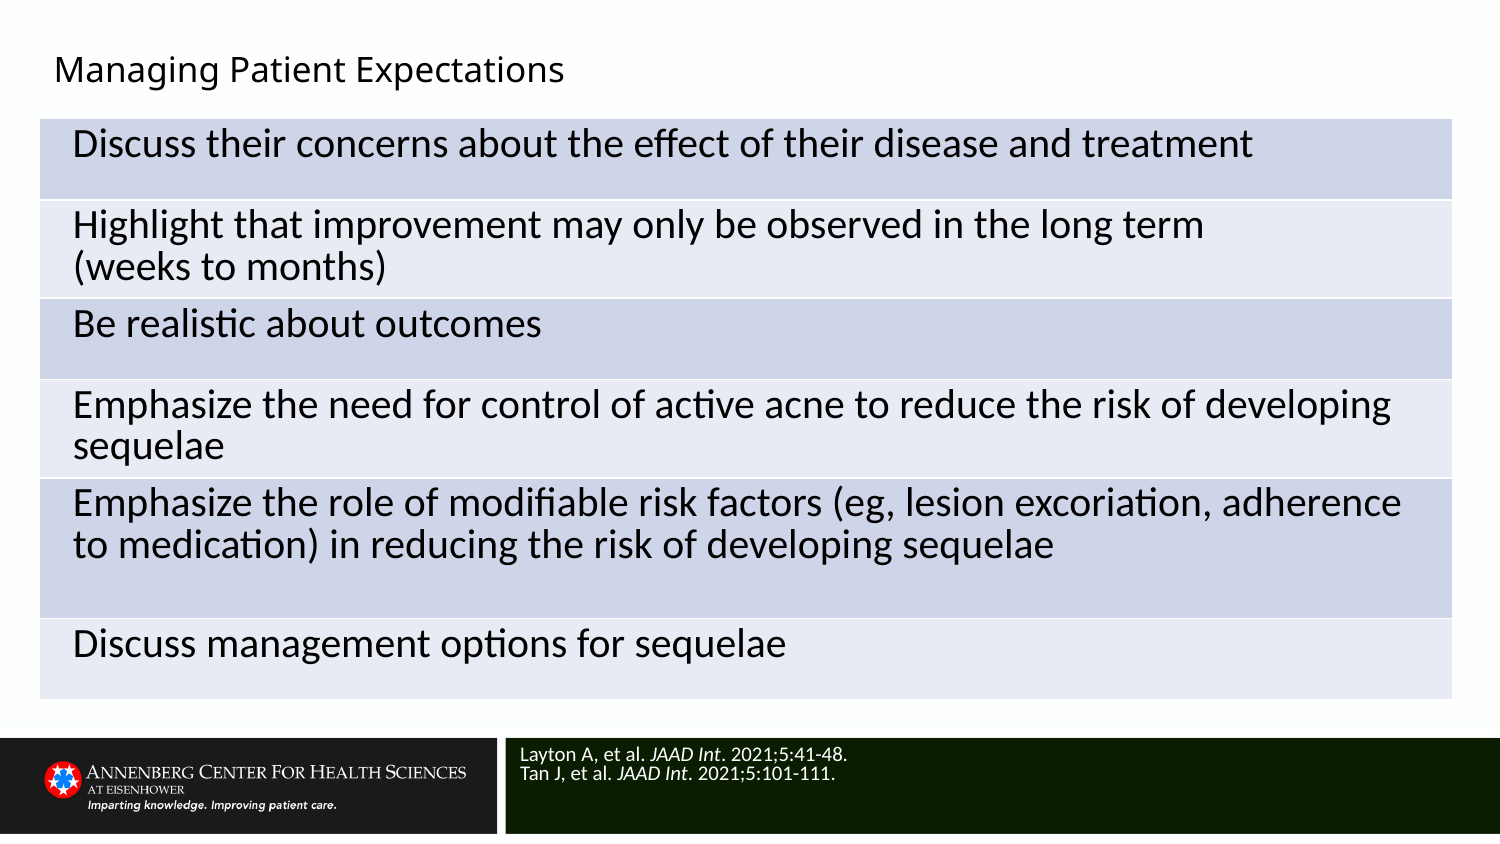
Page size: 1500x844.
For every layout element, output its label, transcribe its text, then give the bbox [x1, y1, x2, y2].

list Layton A, et al. JAAD Int. 2021;5:41-48. Tan J, et al. JAAD Int. 2021;5:101-111. [505, 739, 1493, 830]
table_cell Be realistic about outcomes [40, 299, 1452, 379]
table_cell Emphasize the role of modifiable risk factors (eg, lesion excoriation, adherence to medication) in reducing the risk of developing sequelae [40, 479, 1452, 618]
table_header Discuss their concerns about the effect of their disease and treatment [40, 119, 1452, 199]
title Managing Patient Expectations [38, 44, 1397, 98]
table_cell Highlight that improvement may only be observed in the long term (weeks to months) [40, 201, 1452, 297]
table_cell Emphasize the need for control of active acne to reduce the risk of developing sequelae [40, 380, 1452, 477]
picture [0, 0, 1500, 844]
table_cell Discuss management options for sequelae [40, 619, 1452, 699]
